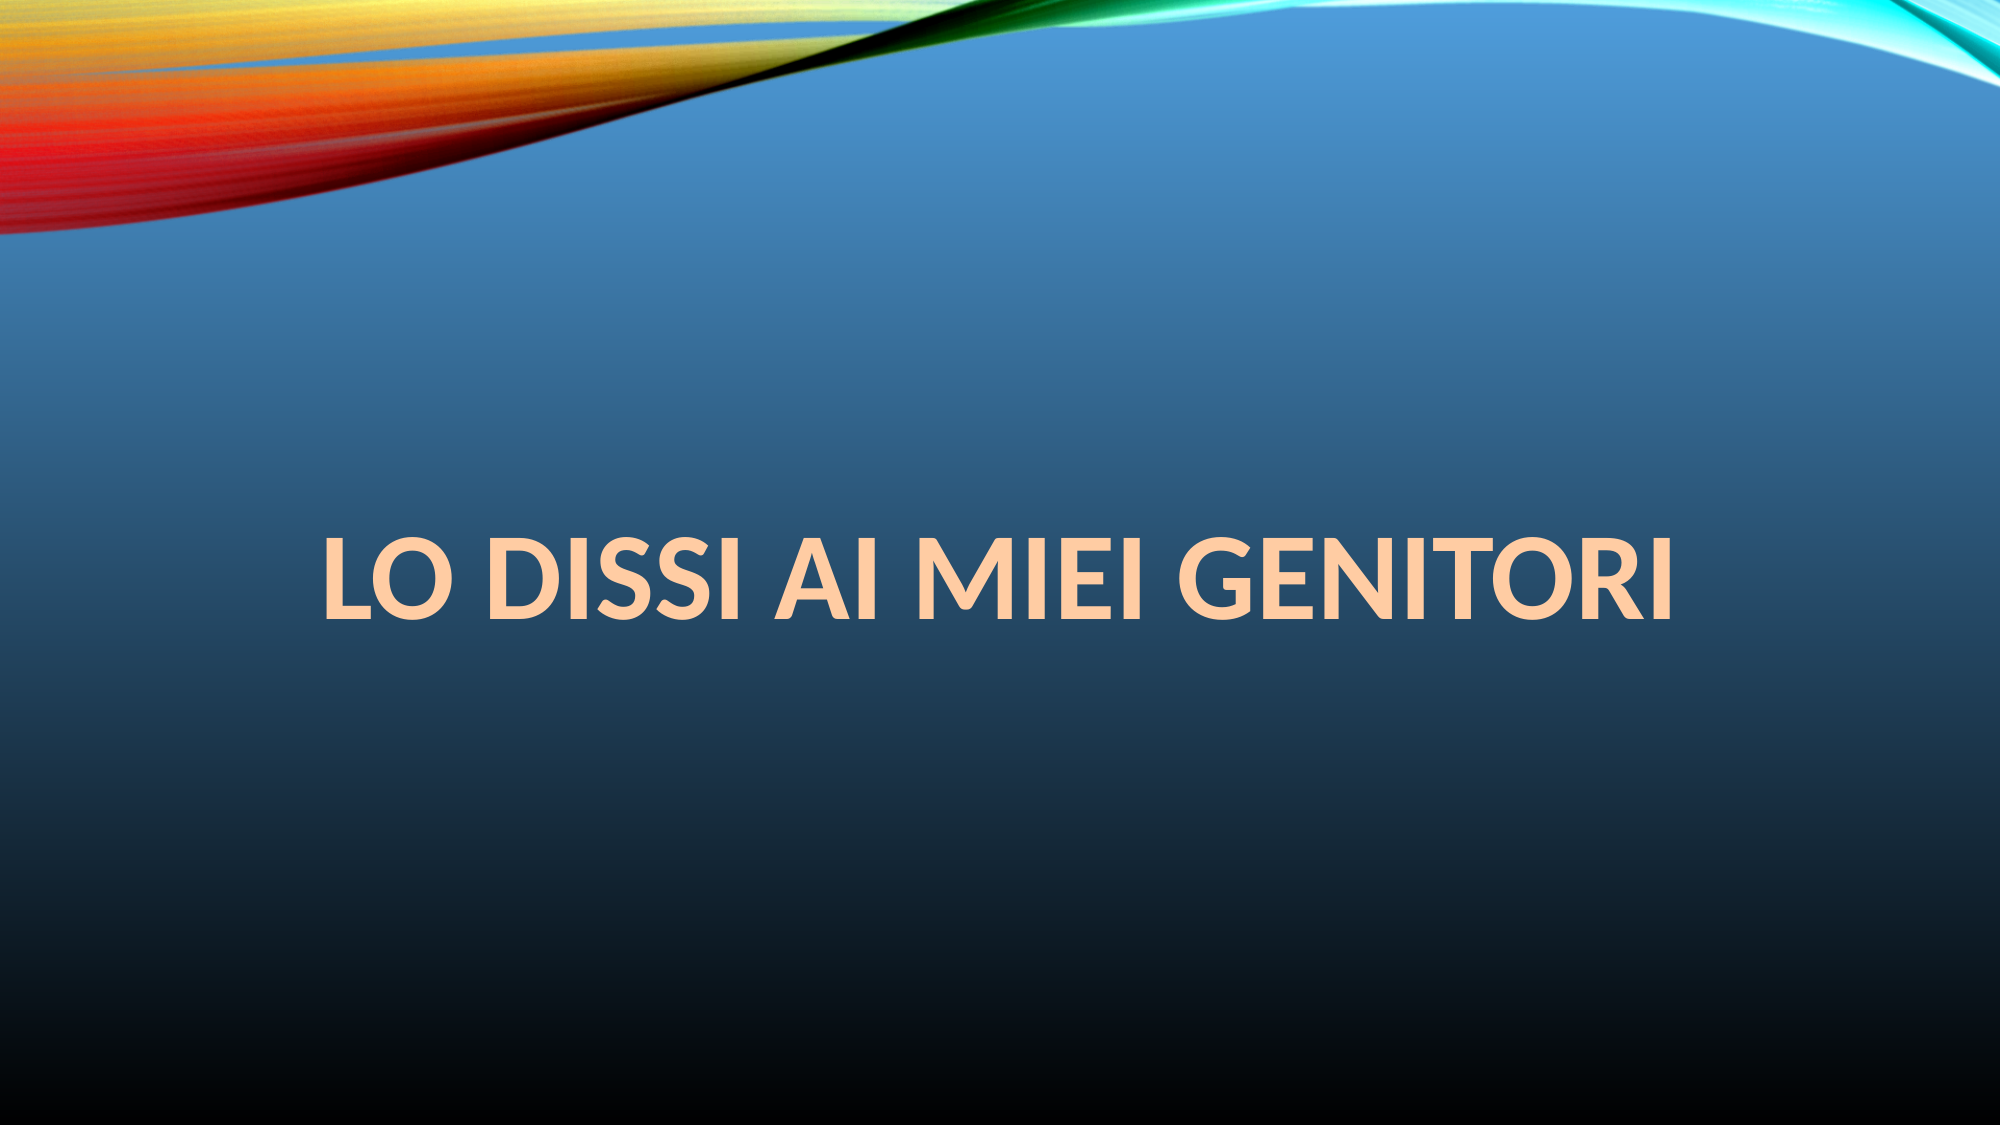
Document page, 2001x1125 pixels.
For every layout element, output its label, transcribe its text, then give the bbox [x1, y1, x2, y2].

text_box LO DISSI AI MIEI GENITORI [304, 486, 1696, 652]
picture [0, 0, 2000, 237]
